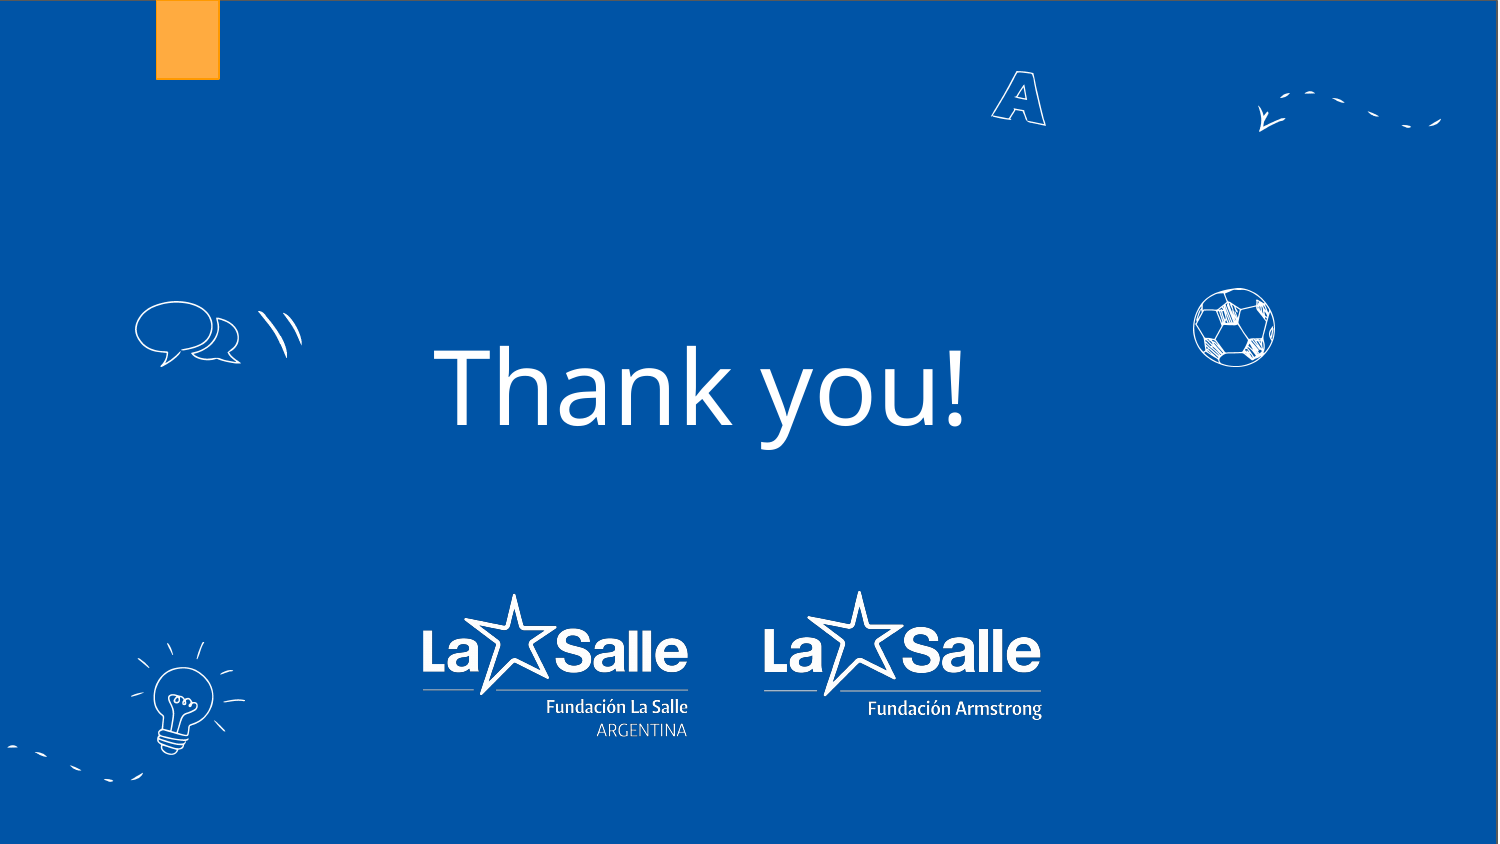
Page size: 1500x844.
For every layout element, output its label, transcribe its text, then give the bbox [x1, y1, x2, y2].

picture [759, 586, 1046, 744]
text_box [0, 0, 1497, 844]
picture [258, 310, 302, 358]
picture [0, 642, 245, 844]
picture [1250, 55, 1440, 191]
text_box [156, 0, 219, 79]
picture [135, 301, 241, 368]
picture [991, 71, 1046, 126]
picture [417, 589, 693, 741]
text_box Thank you! [418, 288, 1119, 557]
picture [1193, 287, 1275, 368]
